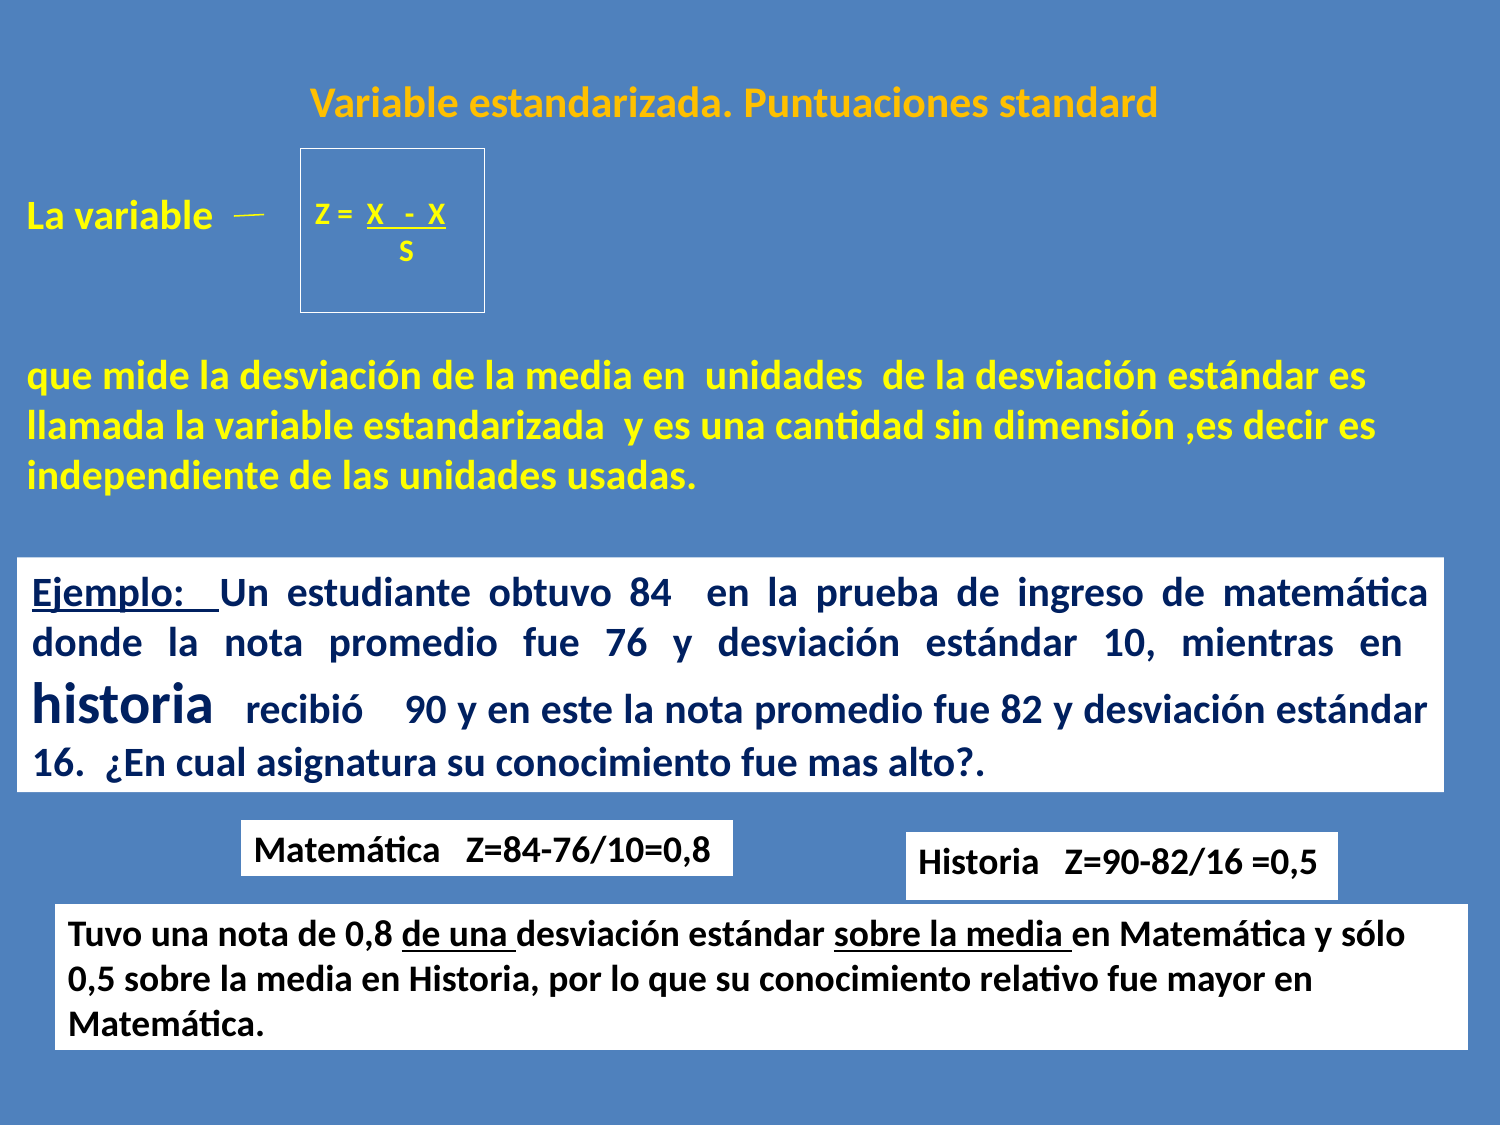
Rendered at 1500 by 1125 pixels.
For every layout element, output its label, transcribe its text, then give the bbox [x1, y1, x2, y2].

text_box Z = X - X S [300, 148, 485, 313]
text_box La variable que mide la desviación de la media en unidades de la desviación estándar es llamada la variable estandarizada y es una cantidad sin dimensión ,es decir es independiente de las unidades usadas. [11, 180, 1483, 606]
title Variable estandarizada. Puntuaciones standard [228, 50, 1241, 149]
text_box Historia Z=90-82/16 =0,5 [901, 828, 1343, 900]
text_box Matemática Z=84-76/10=0,8 [237, 816, 737, 880]
text_box Ejemplo: Un estudiante obtuvo 84 en la prueba de ingreso de matemática donde la nota promedio fue 76 y desviación estándar 10, mientras en historia recibió 90 y en este la nota promedio fue 82 y desviación estándar 16. ¿En cual asignatura su conocimiento fue mas alto?. [17, 557, 1444, 793]
text_box Tuvo una nota de 0,8 de una desviación estándar sobre la media en Matemática y sólo 0,5 sobre la media en Historia, por lo que su conocimiento relativo fue mayor en Matemática. [51, 900, 1473, 1054]
